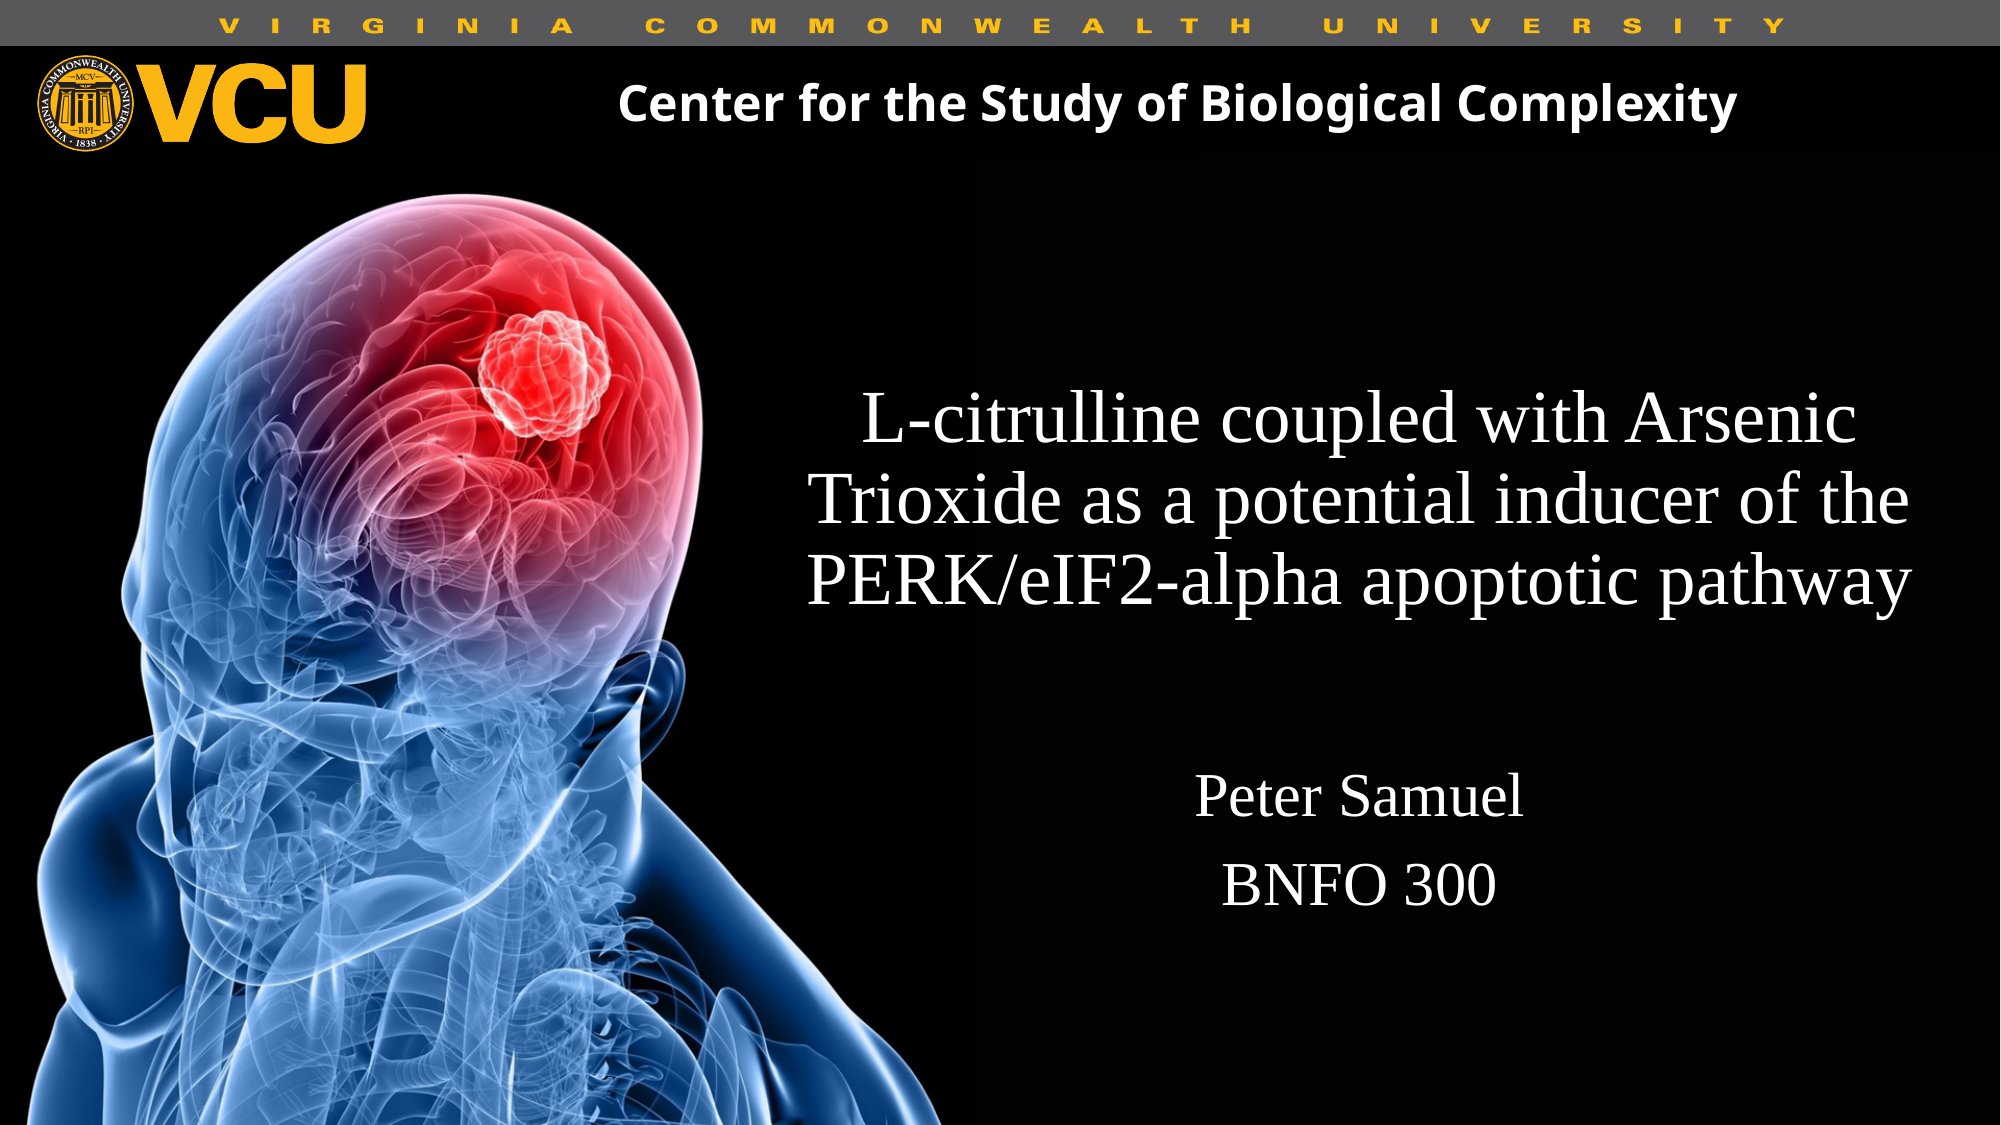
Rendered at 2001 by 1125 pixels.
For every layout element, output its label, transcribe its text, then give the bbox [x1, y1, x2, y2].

subtitle Peter Samuel BNFO 300 [875, 630, 1845, 1052]
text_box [0, 0, 2000, 155]
title L-citrulline coupled with Arsenic Trioxide as a potential inducer of the PERK/eIF2-alpha apoptotic pathway [738, 270, 1981, 728]
picture [0, 0, 2001, 1125]
